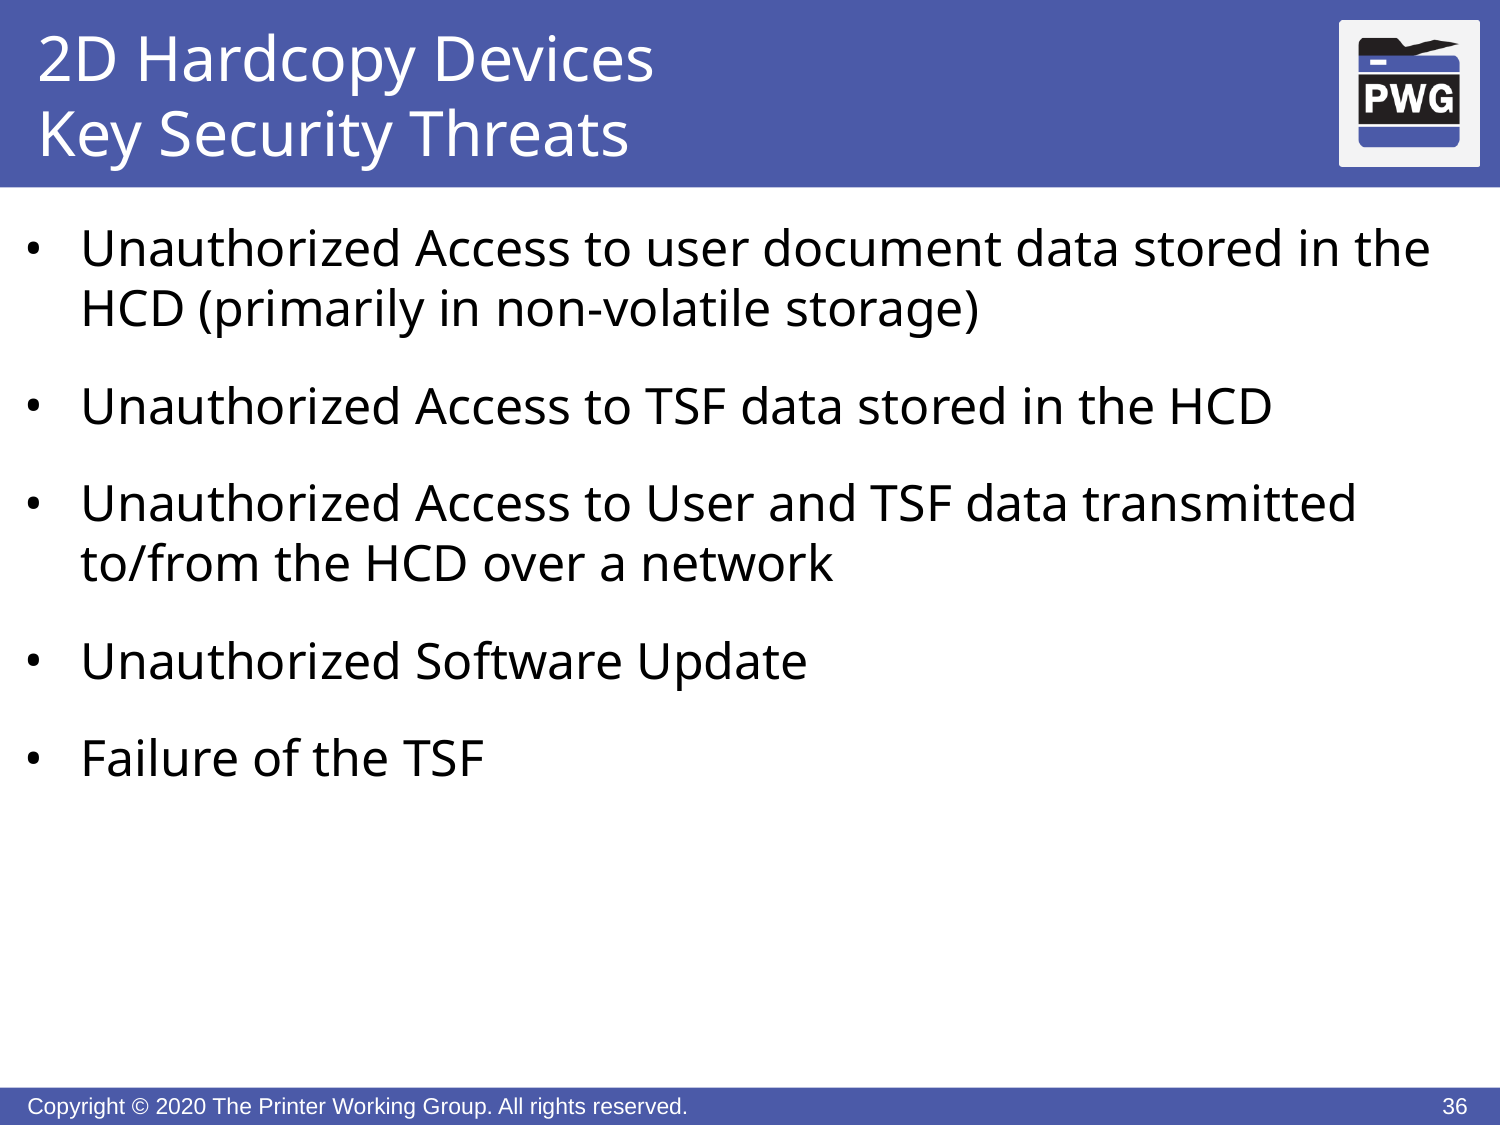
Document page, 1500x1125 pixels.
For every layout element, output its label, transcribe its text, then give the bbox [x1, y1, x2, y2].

text_box [0, 0, 1500, 188]
text_box [0, 1087, 1500, 1125]
list Unauthorized Access to user document data stored in the HCD (primarily in non-volatile storage) Unauthorized Access to TSF data stored in the HCD Unauthorized Access to User and TSF data transmitted to/from the HCD over a network Unauthorized Software Update Failure of the TSF [9, 208, 1480, 1075]
text_box 36 [1441, 1092, 1469, 1118]
picture [1339, 20, 1480, 167]
title 2D Hardcopy Devices Key Security Threats [23, 10, 1224, 177]
text_box Copyright © 2020 The Printer Working Group. All rights reserved. [20, 1092, 750, 1118]
